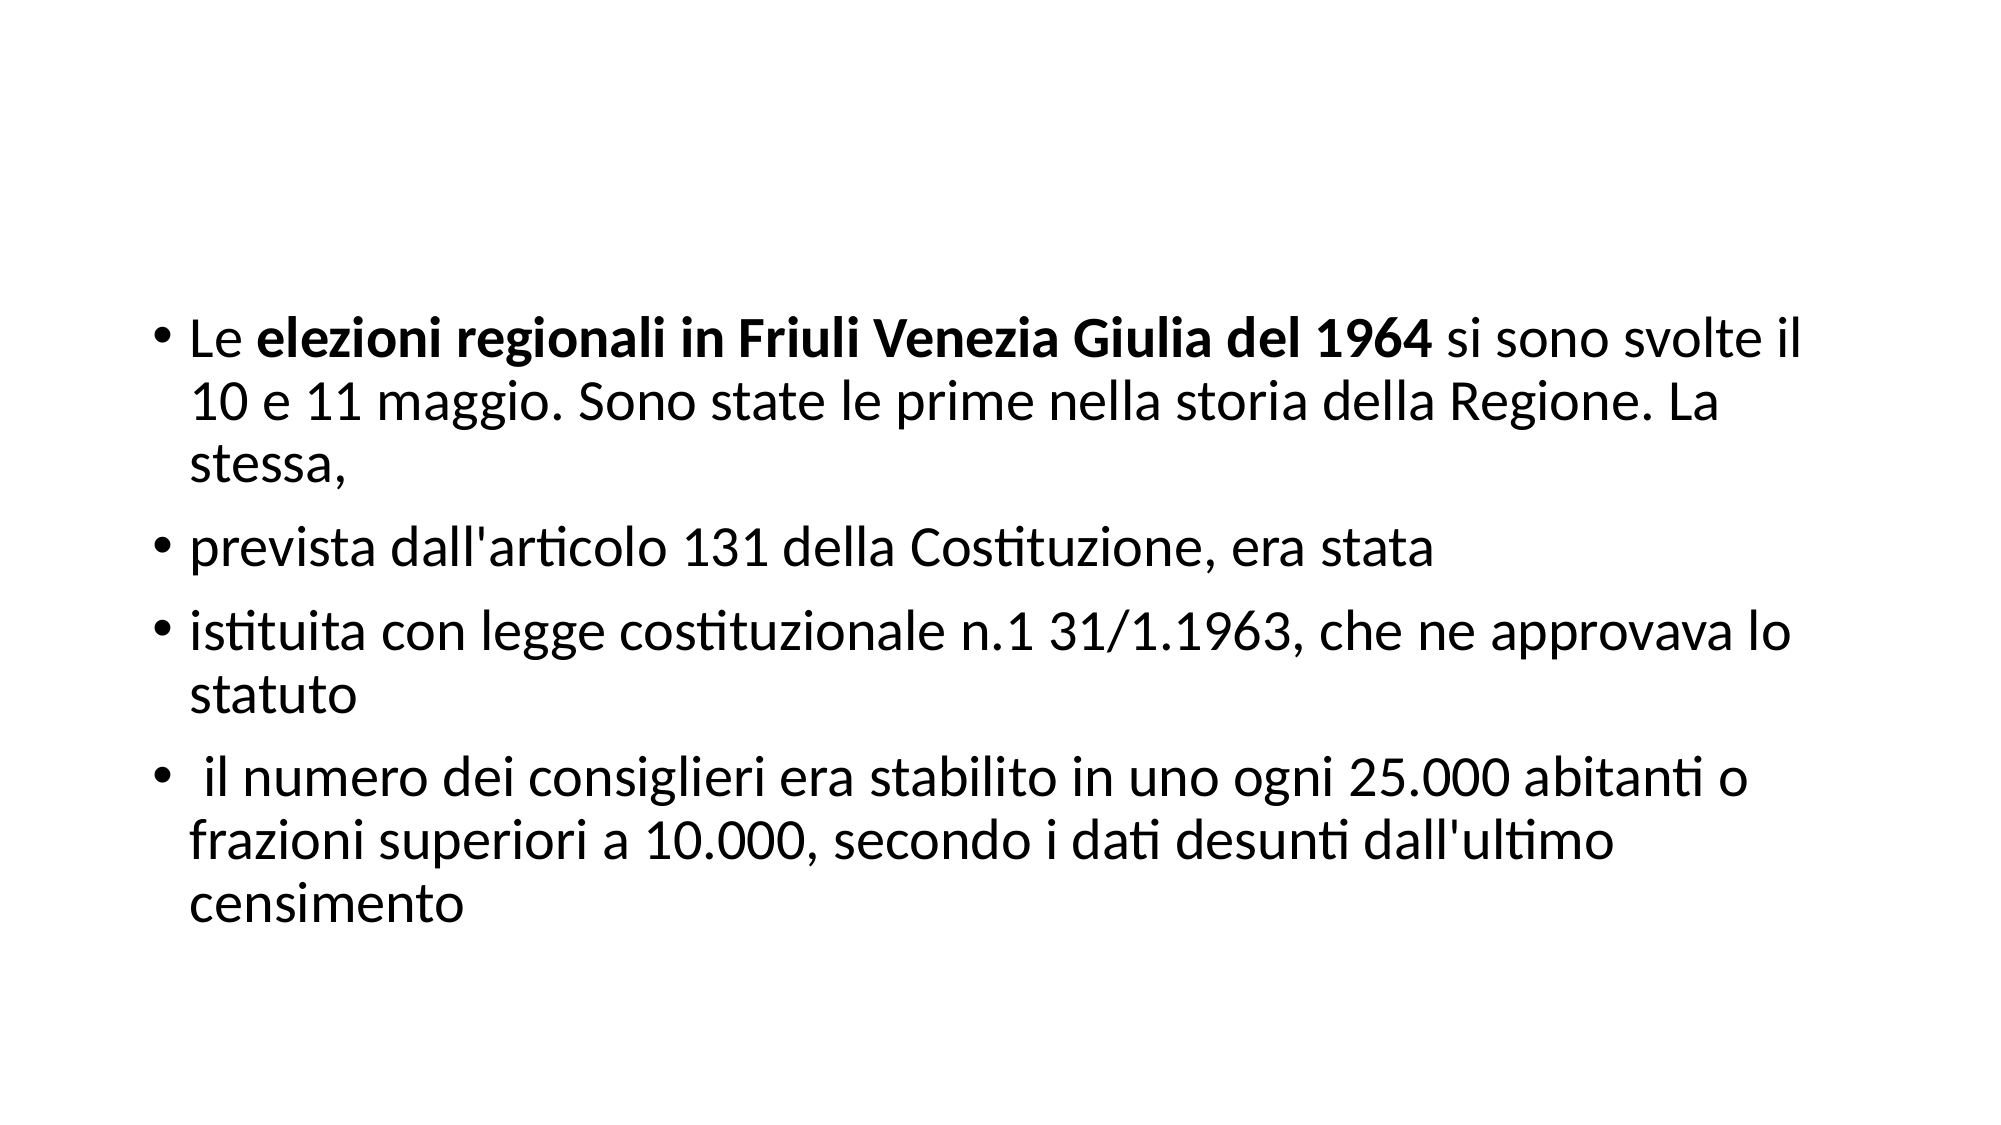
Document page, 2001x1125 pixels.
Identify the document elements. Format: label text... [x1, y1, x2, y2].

list Le elezioni regionali in Friuli Venezia Giulia del 1964 si sono svolte il 10 e 11 maggio. Sono state le prime nella storia della Regione. La stessa, prevista dall'articolo 131 della Costituzione, era stata istituita con legge costituzionale n.1 31/1.1963, che ne approvava lo statuto il numero dei consiglieri era stabilito in uno ogni 25.000 abitanti o frazioni superiori a 10.000, secondo i dati desunti dall'ultimo censimento [137, 299, 1863, 1014]
